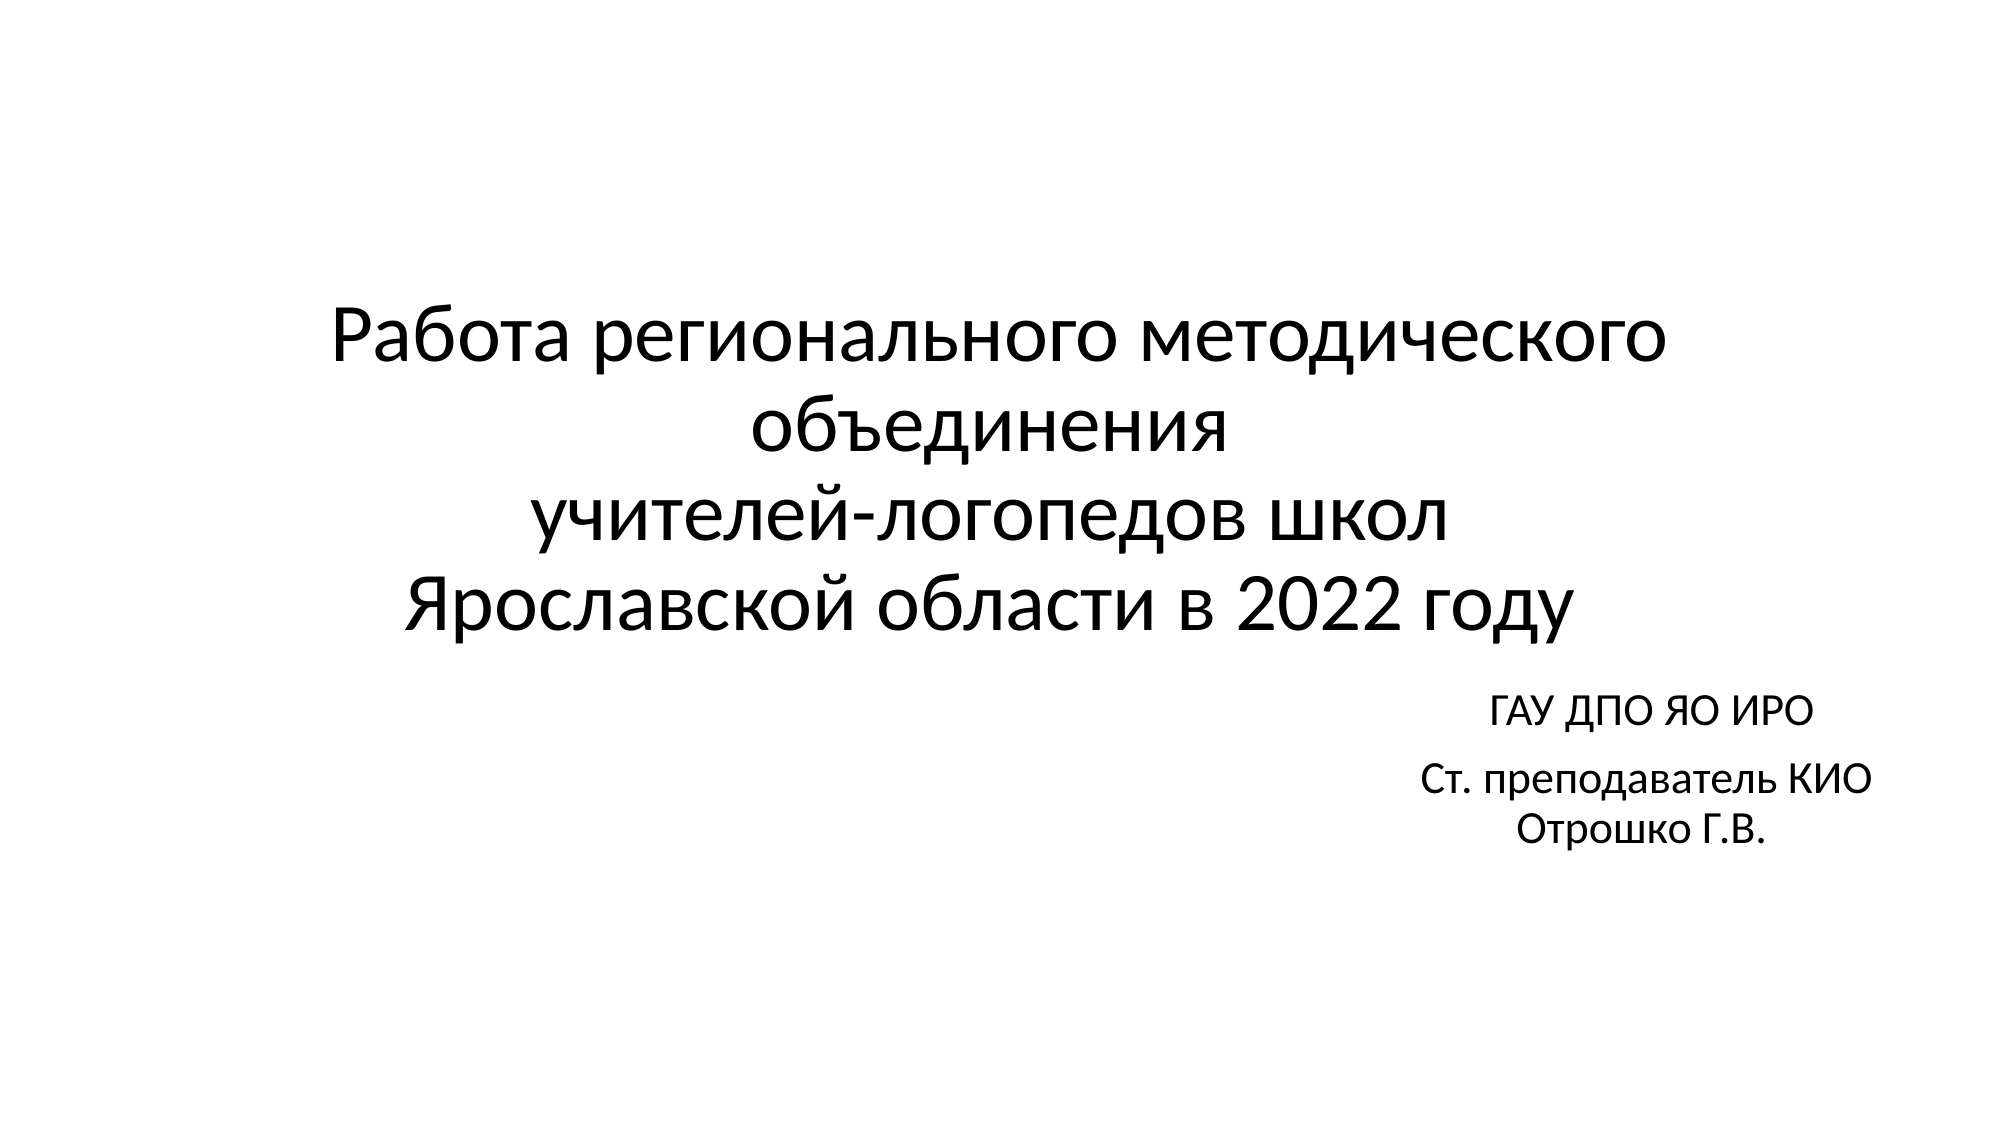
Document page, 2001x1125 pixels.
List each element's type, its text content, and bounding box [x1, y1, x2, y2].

title Работа регионального методического объединения учителей-логопедов школ Ярославской области в 2022 году [249, 156, 1750, 657]
subtitle ГАУ ДПО ЯО ИРО Ст. преподаватель КИО Отрошко Г.В. [1378, 678, 1916, 863]
